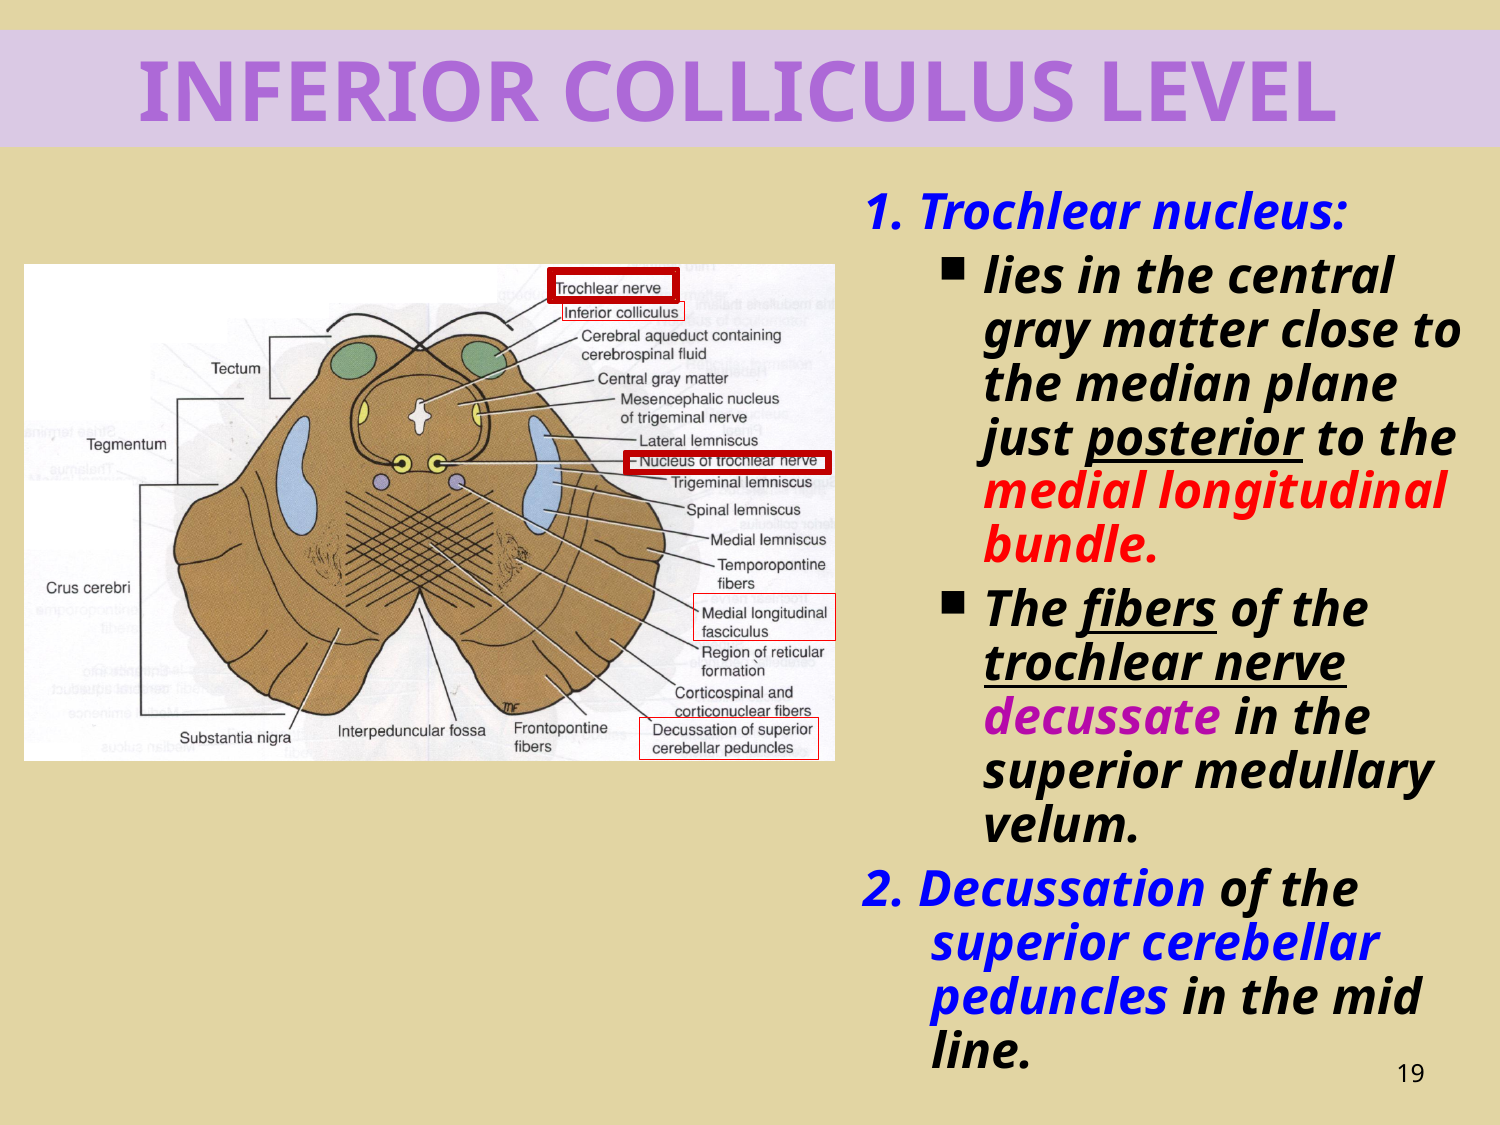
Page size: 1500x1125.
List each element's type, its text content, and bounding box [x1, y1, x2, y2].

text_box INFERIOR COLLICULUS LEVEL [0, 29, 1500, 147]
slide_number 19 [1074, 1024, 1425, 1100]
list 1. Trochlear nucleus: lies in the central gray matter close to the median plane just posterior to the medial longitudinal bundle. The fibers of the trochlear nerve decussate in the superior medullary velum. 2. Decussation of the superior cerebellar peduncles in the mid line. [826, 178, 1490, 1125]
picture [23, 264, 836, 762]
